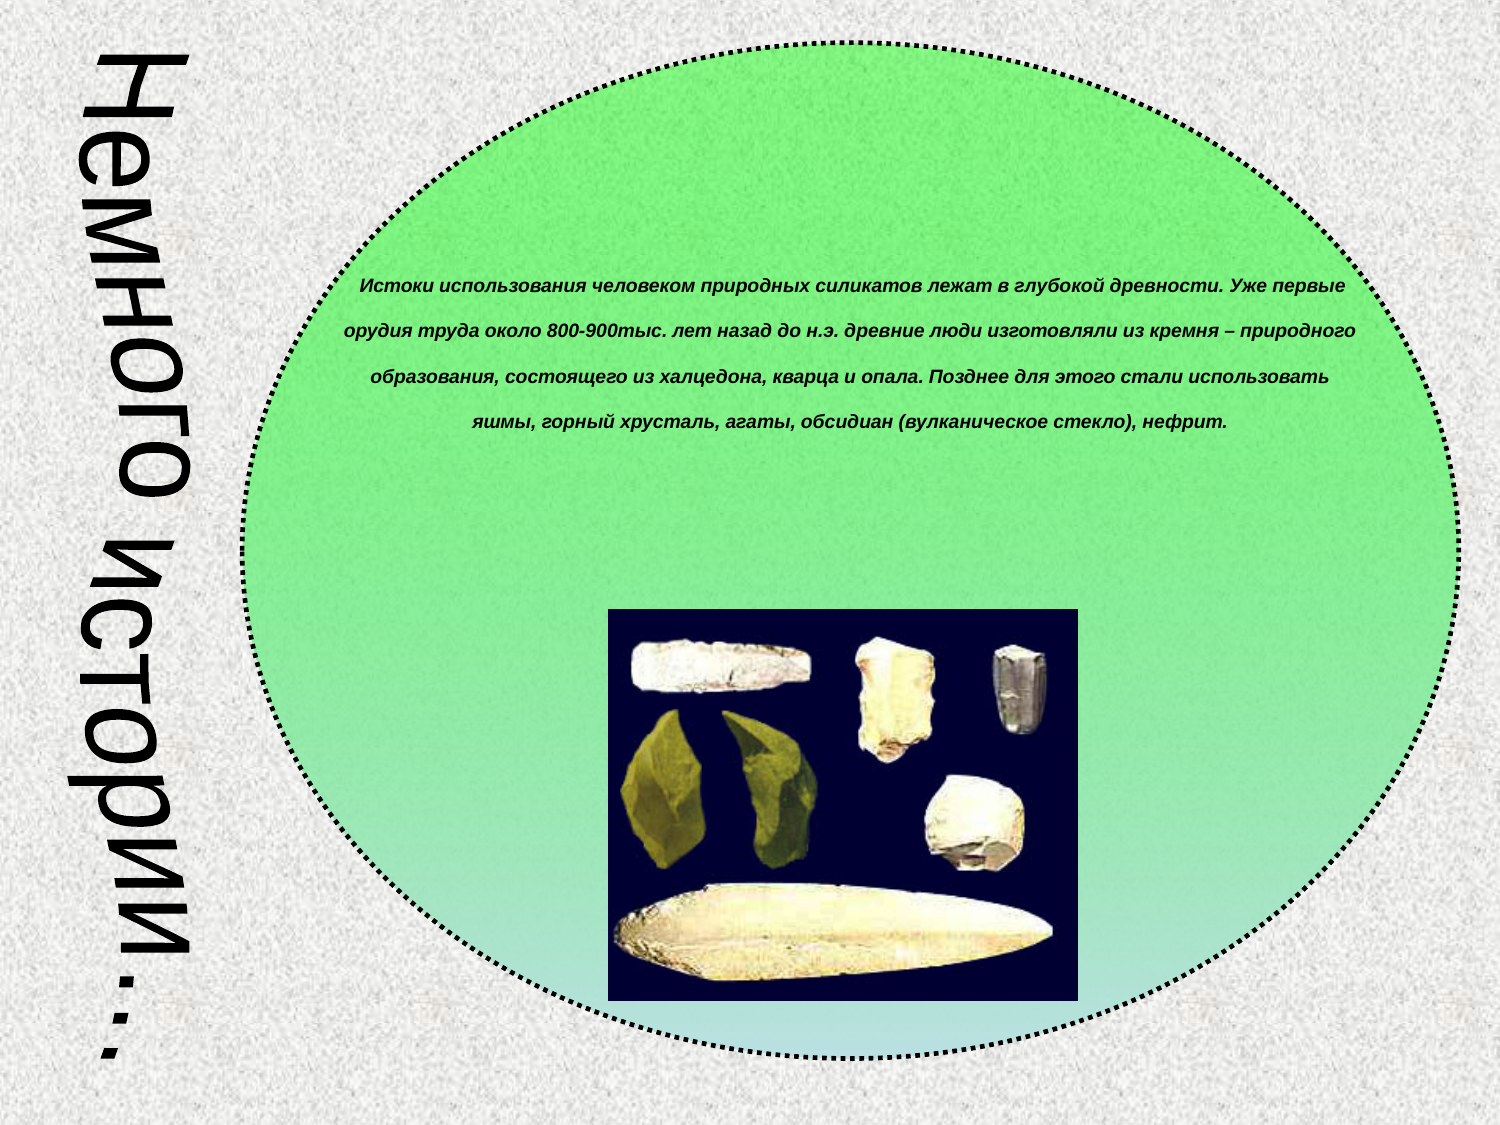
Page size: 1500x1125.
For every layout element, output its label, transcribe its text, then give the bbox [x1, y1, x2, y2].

text_box Истоки использования человеком природных силикатов лежат в глубокой древности. Уже первые орудия труда около 800-900тыс. лет назад до н.э. древние люди изготовляли из кремня – природного образования, состоящего из халцедона, кварца и опала. Позднее для этого стали использовать яшмы, горный хрусталь, агаты, обсидиан (вулканическое стекло), нефрит. [324, 243, 1376, 440]
picture [0, 0, 1500, 1125]
text_box [242, 294, 1459, 1059]
text_box [366, 42, 1335, 243]
